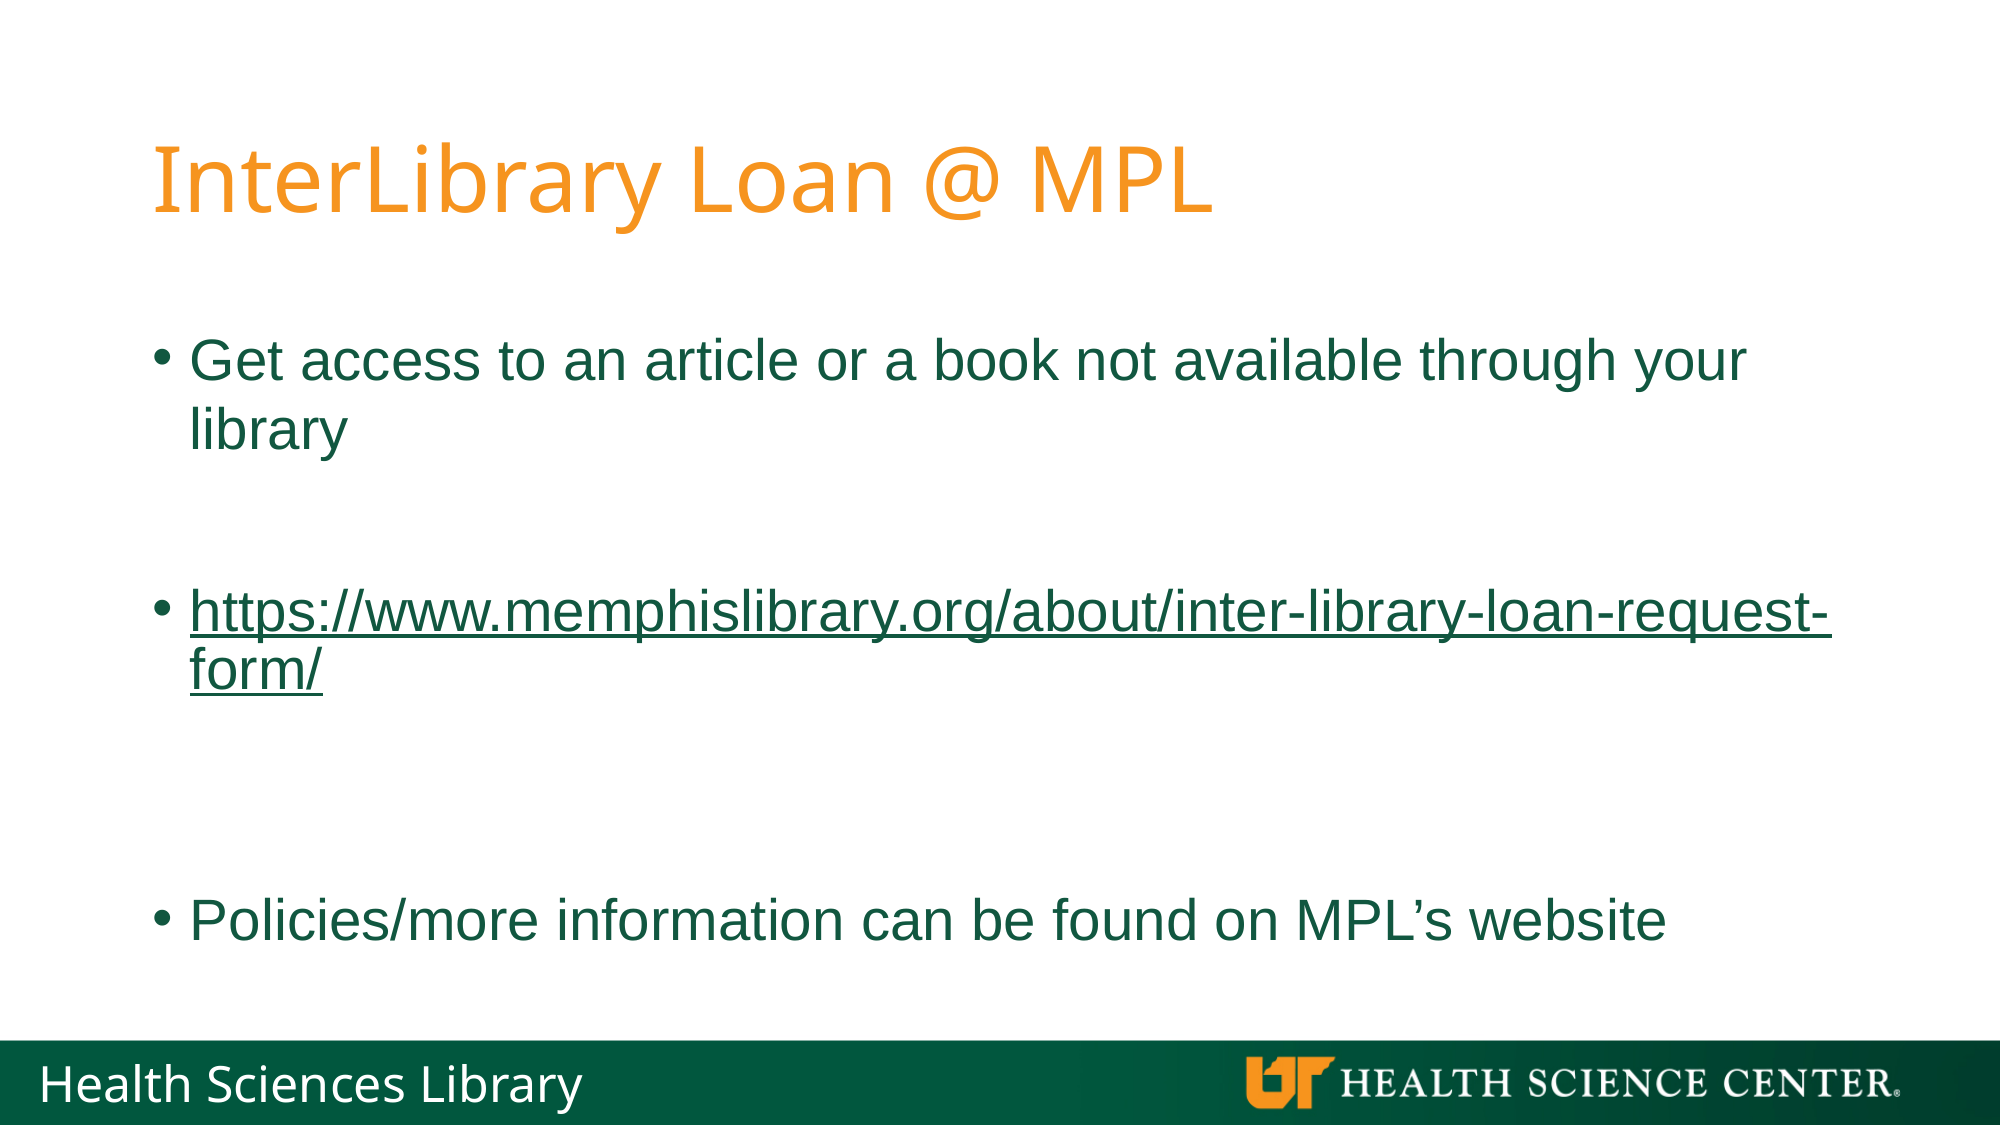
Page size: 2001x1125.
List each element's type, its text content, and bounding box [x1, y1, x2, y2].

title InterLibrary Loan @ MPL [137, 74, 1863, 292]
list Get access to an article or a book not available through your library https://www.memphislibrary.org/about/inter-library-loan-request-form/ Policies/more information can be found on MPL’s website [137, 314, 1863, 1028]
picture [0, 0, 2000, 1125]
